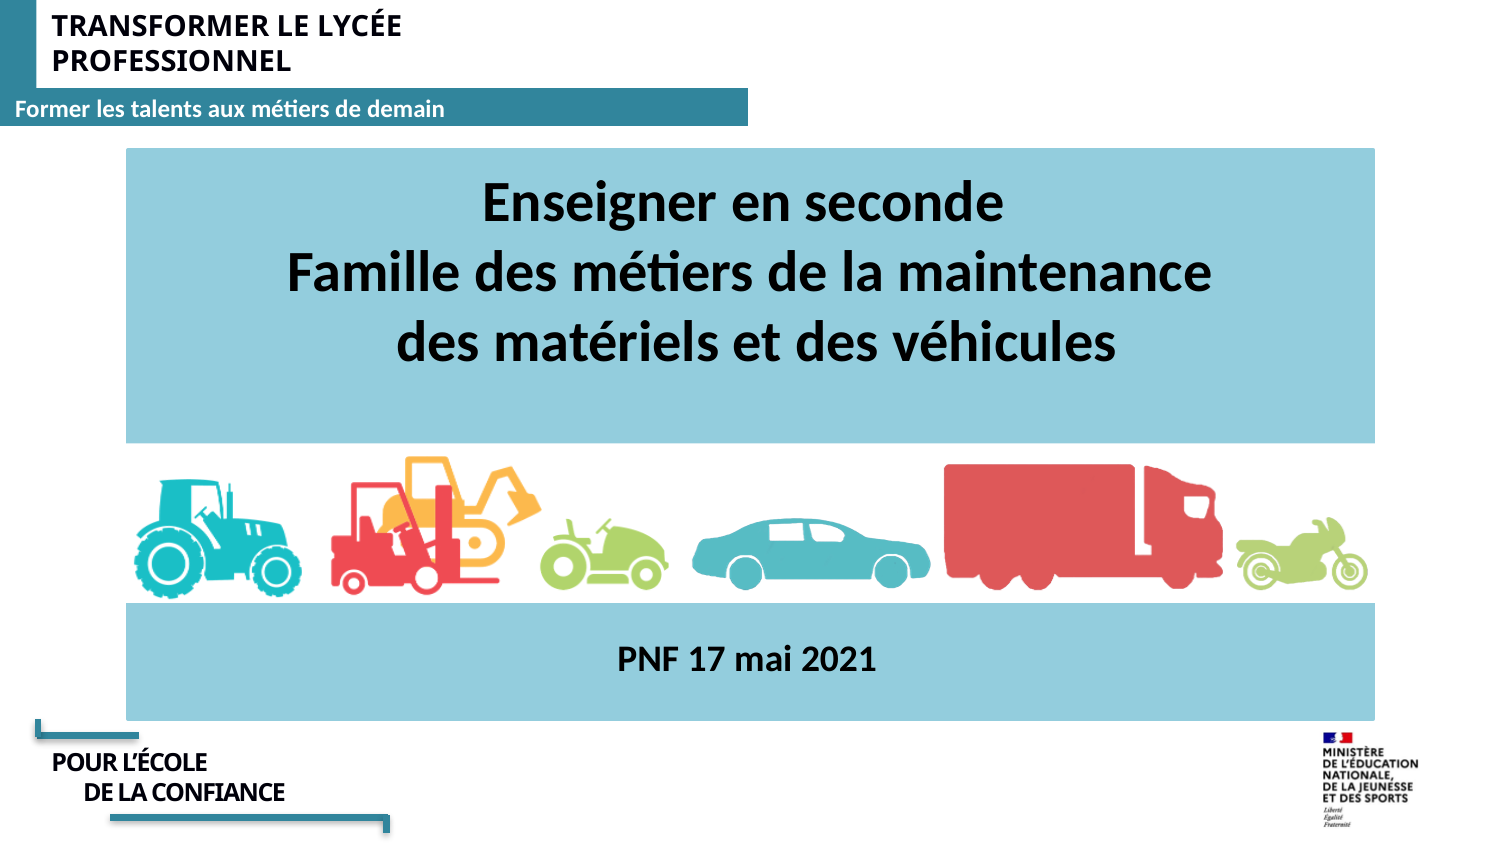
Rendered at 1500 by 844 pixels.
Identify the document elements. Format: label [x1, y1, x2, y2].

picture [1317, 730, 1431, 834]
picture [132, 455, 1368, 600]
